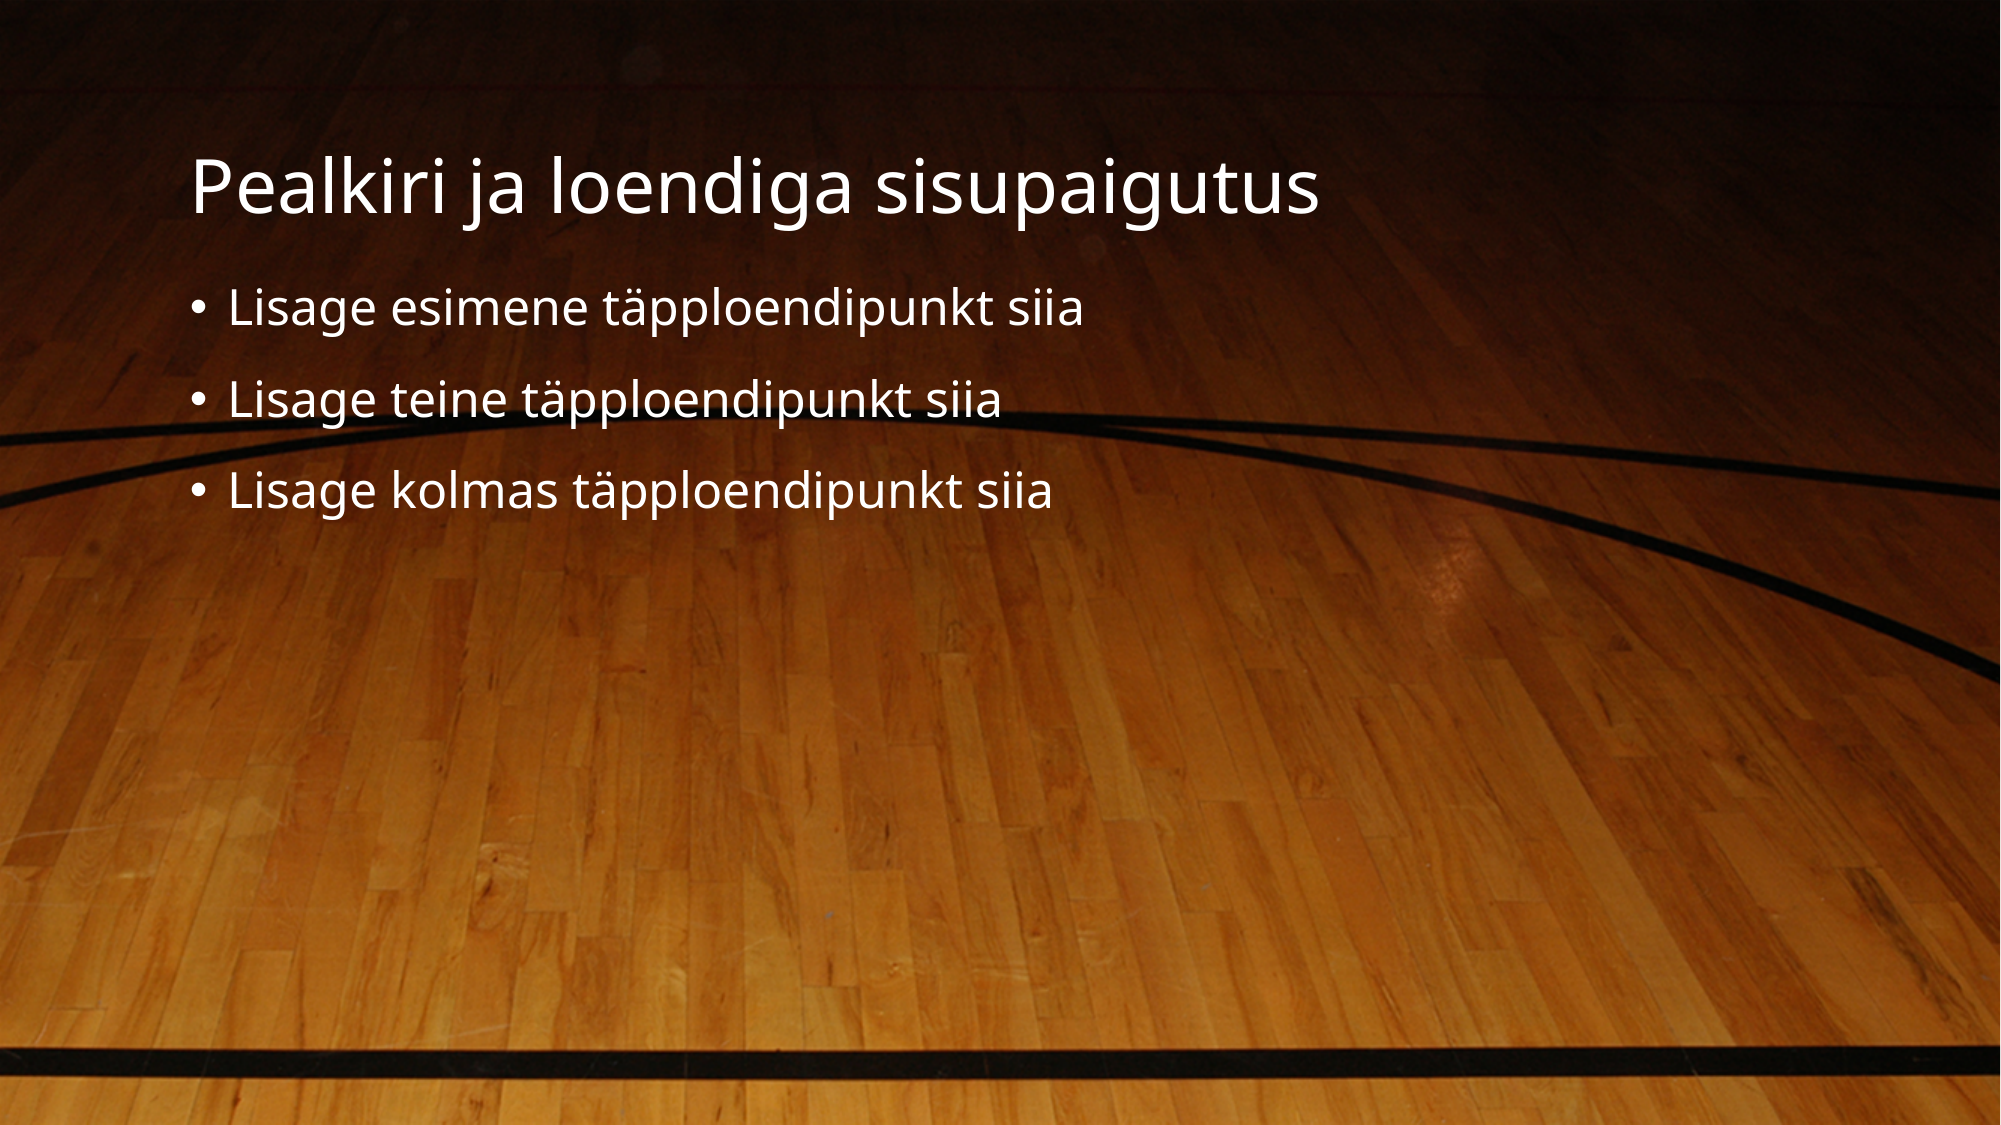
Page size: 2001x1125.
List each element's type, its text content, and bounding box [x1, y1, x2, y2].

list Lisage esimene täpploendipunkt siia Lisage teine täpploendipunkt siia Lisage kolmas täpploendipunkt siia [174, 275, 1825, 988]
title Pealkiri ja loendiga sisupaigutus [174, 50, 1825, 238]
picture [0, 0, 2001, 1125]
